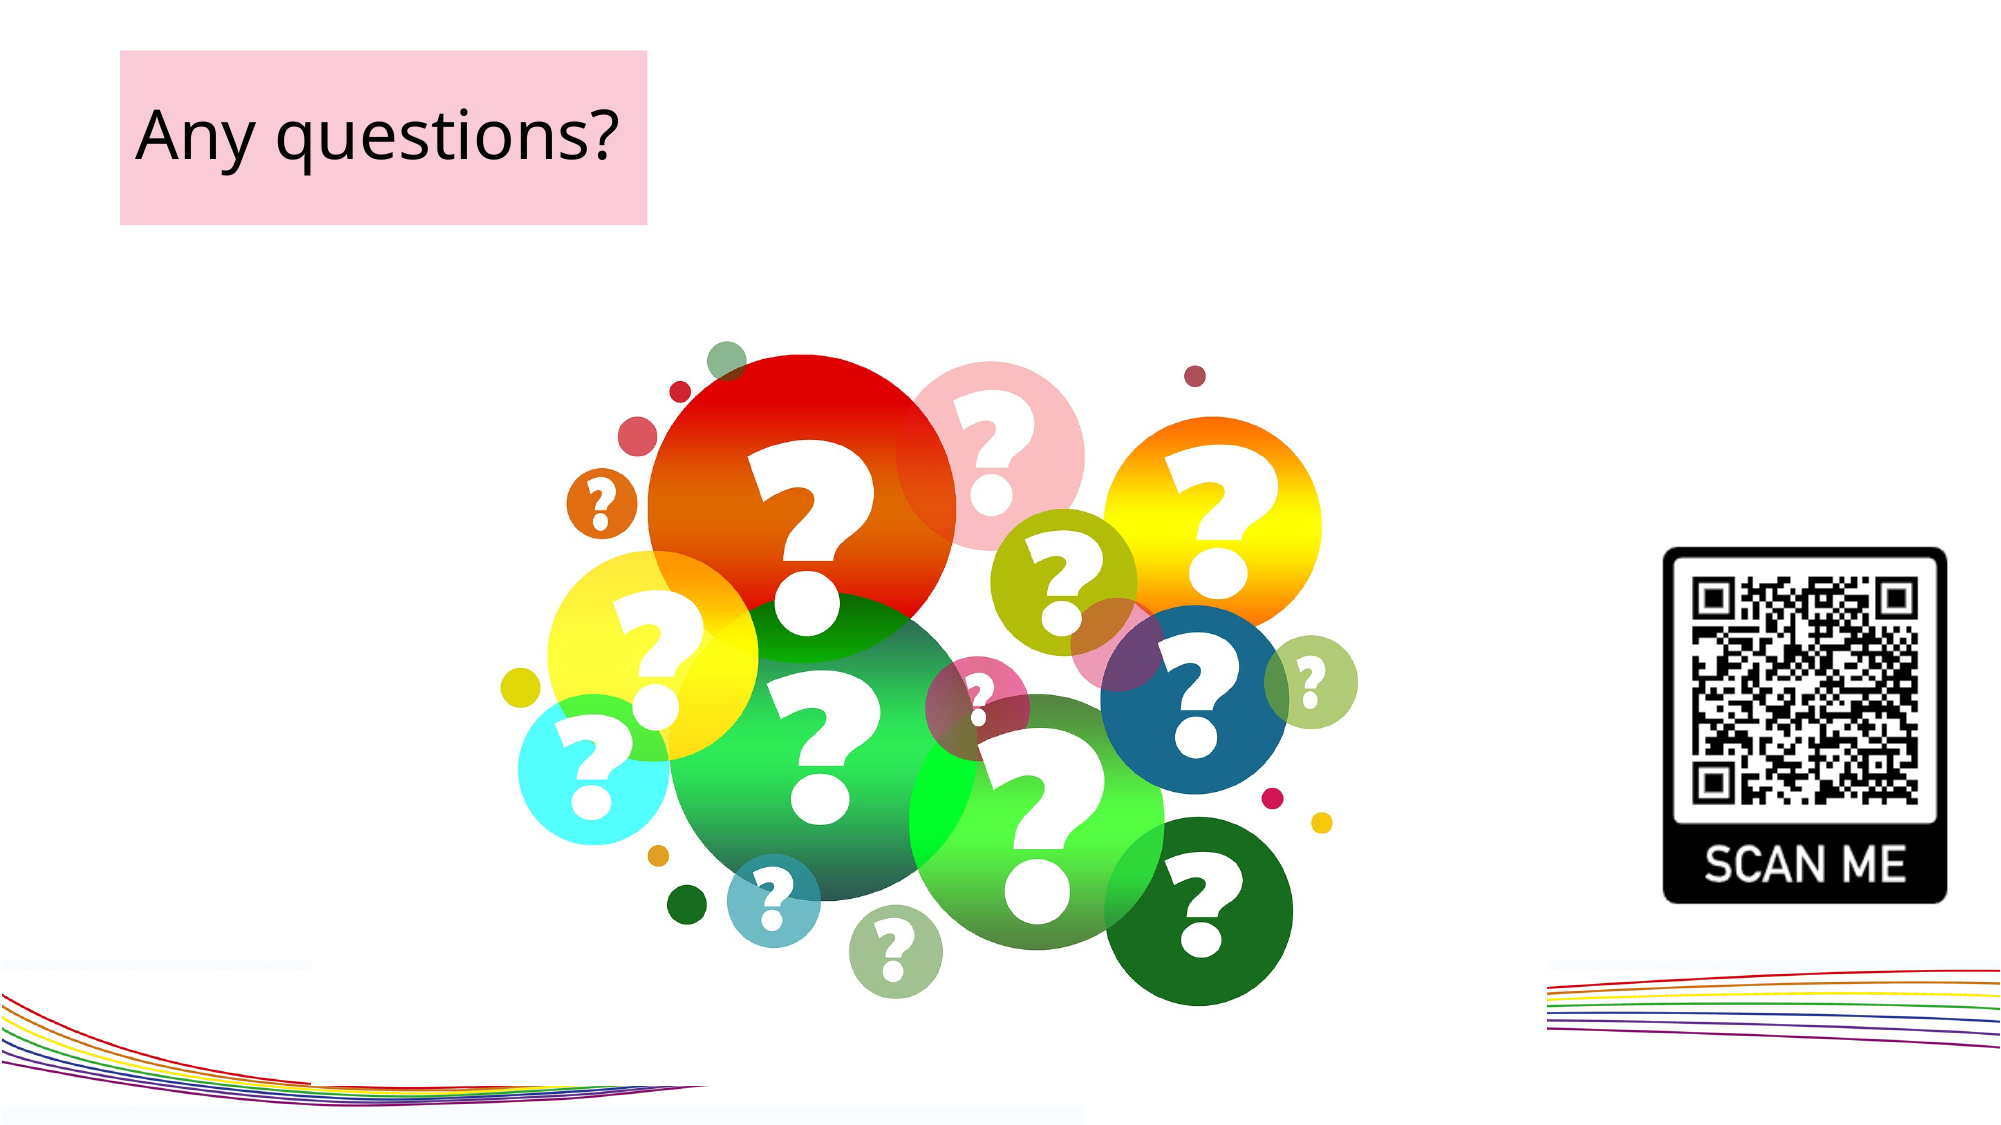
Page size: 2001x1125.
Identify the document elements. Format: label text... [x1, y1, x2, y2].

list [311, 261, 1547, 1086]
picture [0, 961, 2000, 1125]
title Any questions? [120, 50, 648, 226]
picture [1646, 529, 1968, 910]
